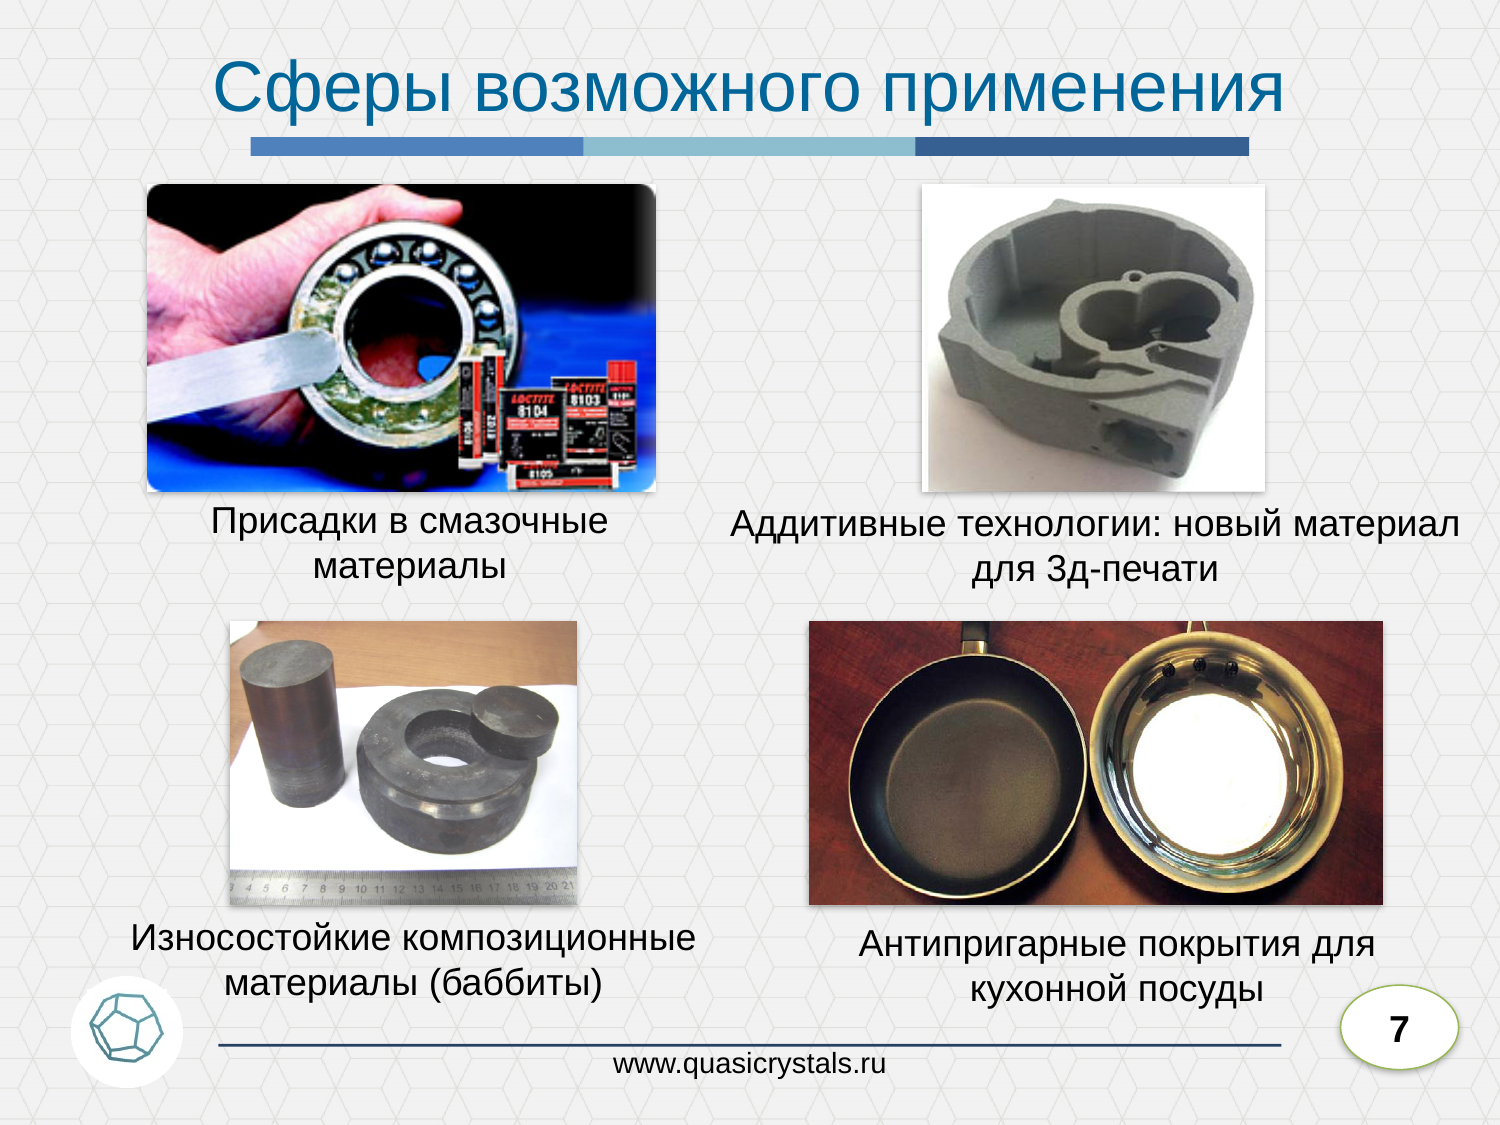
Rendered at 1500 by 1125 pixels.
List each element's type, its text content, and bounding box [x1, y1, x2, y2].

picture [87, 989, 167, 1065]
text_box www.quasicrystals.ru [572, 1047, 928, 1088]
text_box [68, 1010, 186, 1091]
text_box [218, 1043, 1282, 1047]
list Присадки в смазочные материалы [53, 488, 670, 728]
title Сферы возможного применения [70, 7, 1429, 159]
picture [0, 0, 1500, 1125]
text_box www.quasicrystals.ru [572, 1037, 928, 1043]
text_box Антипригарные покрытия для кухонной посуды [701, 911, 1436, 1035]
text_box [250, 136, 1250, 157]
text_box Аддитивные технологии: новый материал для 3д-печати [537, 491, 1500, 597]
text_box Износостойкие композиционные материалы (баббиты) [0, 905, 731, 1010]
text_box 7 [1340, 993, 1460, 1071]
